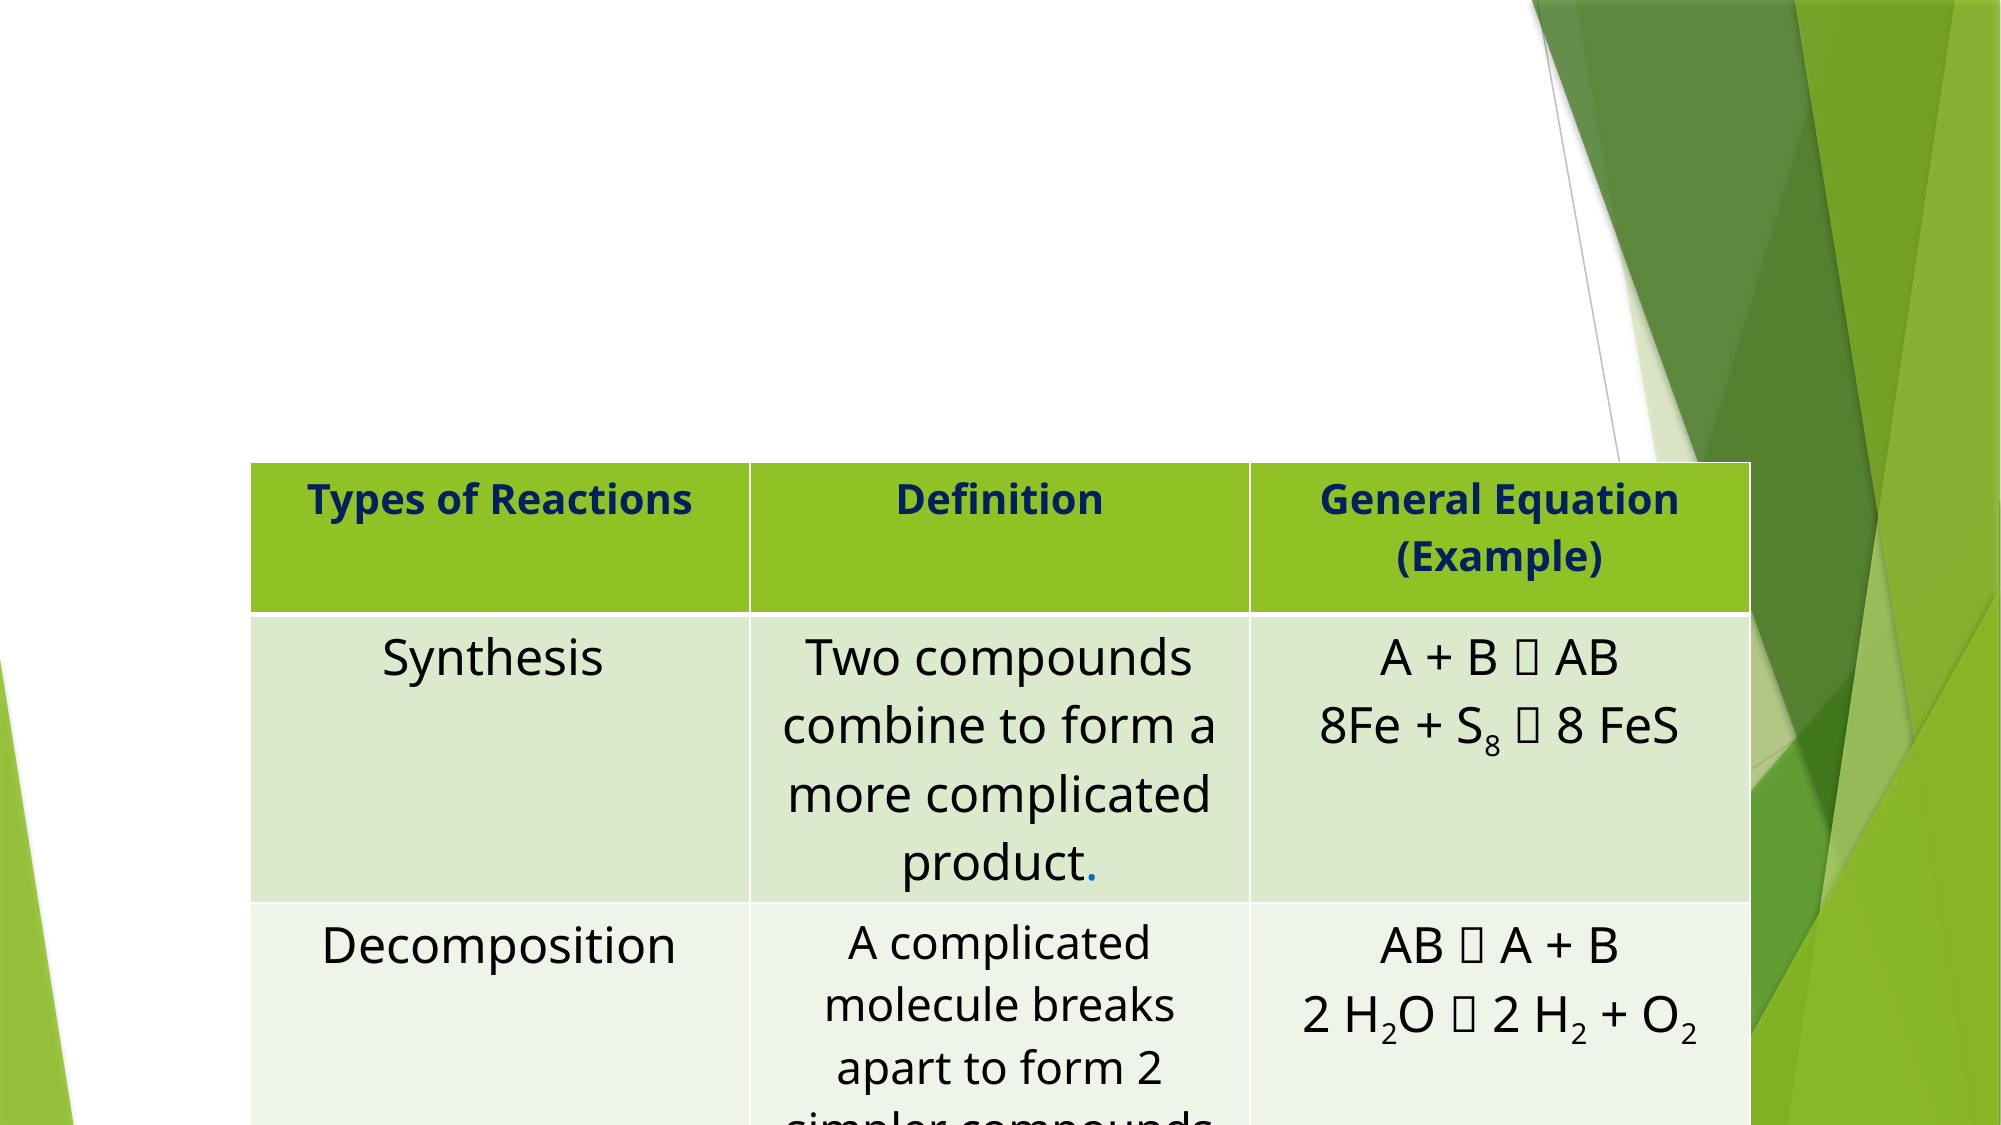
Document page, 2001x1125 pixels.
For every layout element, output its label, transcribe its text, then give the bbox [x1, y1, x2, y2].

table_cell A + B  AB 8Fe + S8  8 FeS [1251, 617, 1749, 902]
table_cell Synthesis [251, 617, 749, 902]
table_cell A complicated molecule breaks apart to form 2 simpler compounds [751, 904, 1249, 1125]
table_cell Two compounds combine to form a more complicated product. [751, 617, 1249, 902]
table_header Types of Reactions [251, 463, 749, 612]
table_cell Decomposition [251, 904, 749, 1125]
table_header General Equation (Example) [1251, 463, 1749, 612]
table_header Definition [751, 463, 1249, 612]
table_cell AB  A + B 2 H2O  2 H2 + O2 [1251, 904, 1749, 1125]
